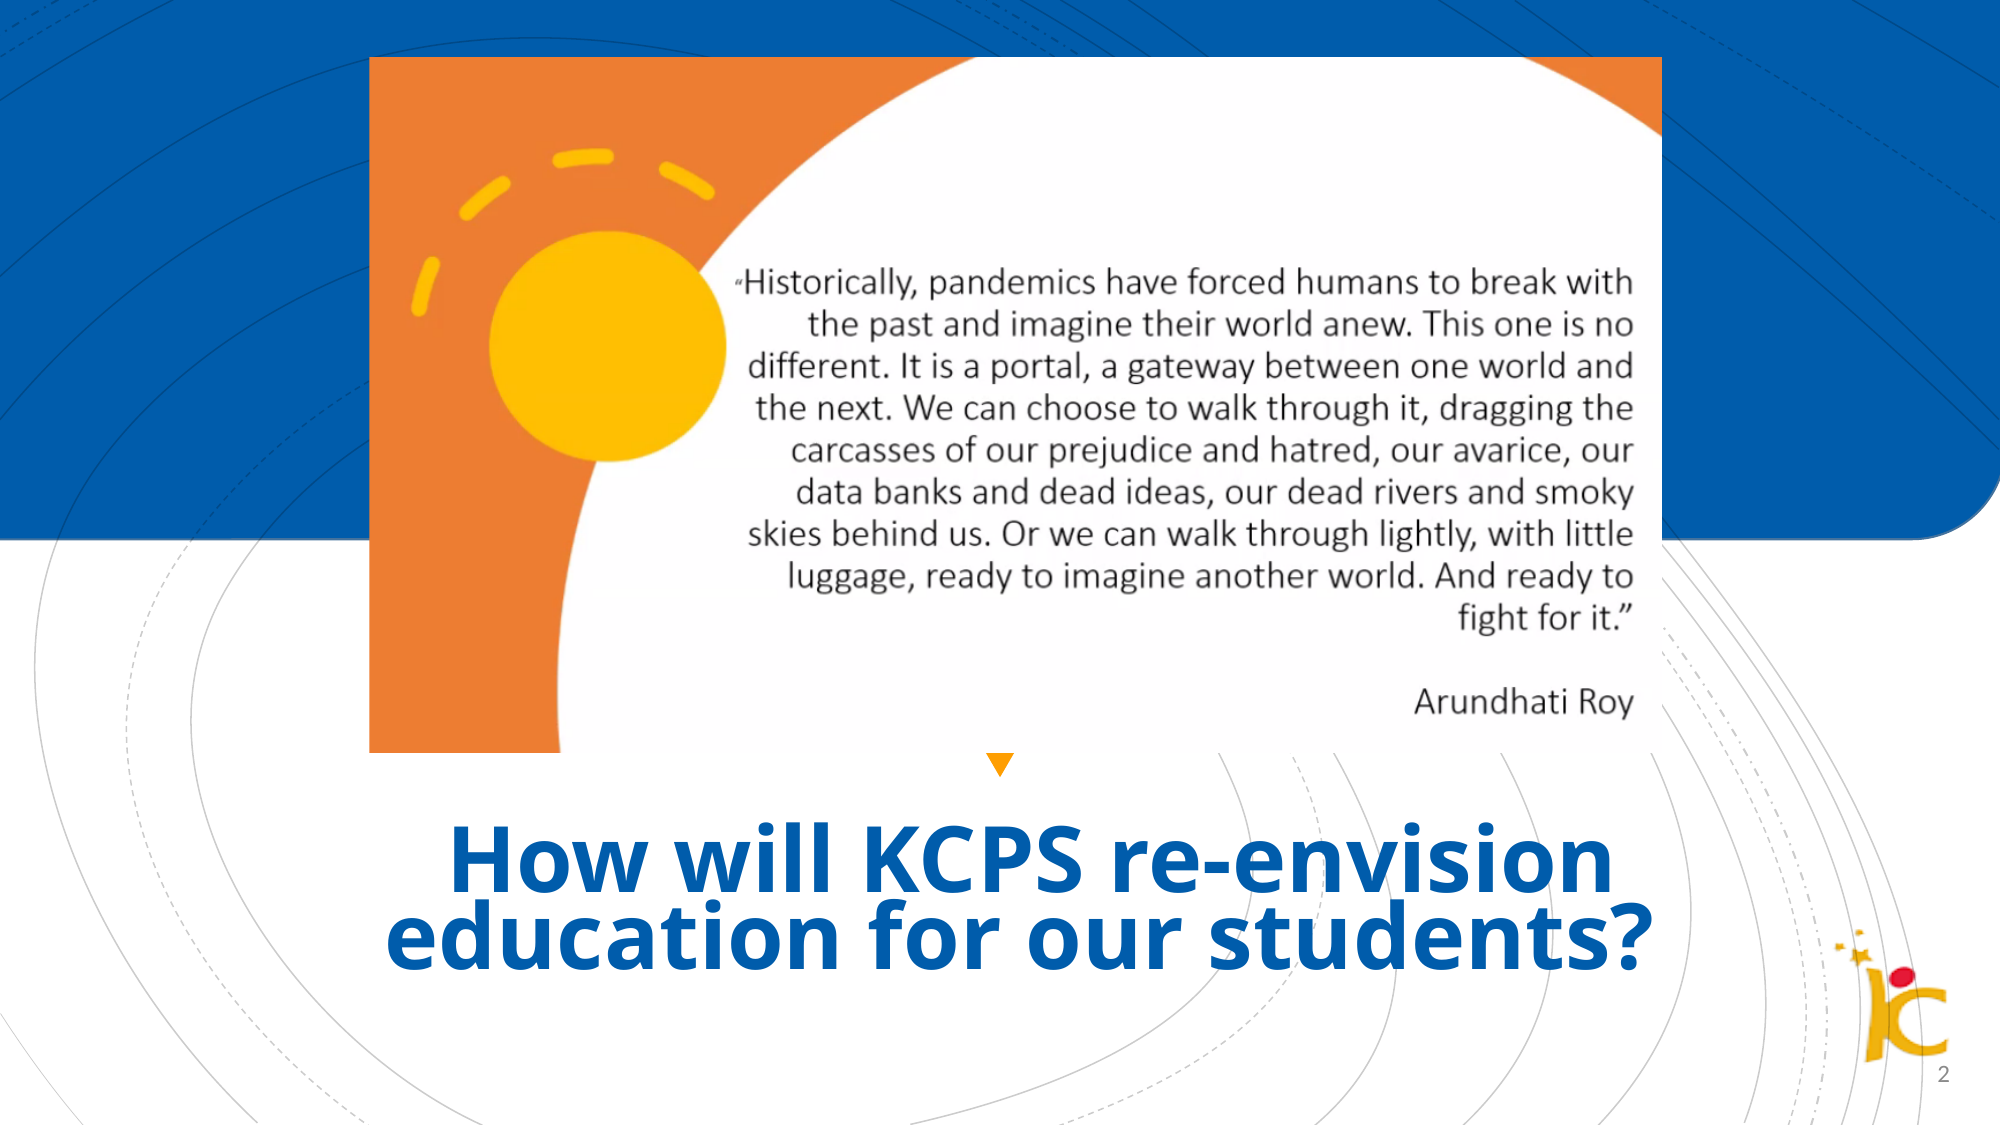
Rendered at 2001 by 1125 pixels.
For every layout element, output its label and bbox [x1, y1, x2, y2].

text_box [0, 0, 1999, 1125]
picture [369, 57, 1663, 753]
